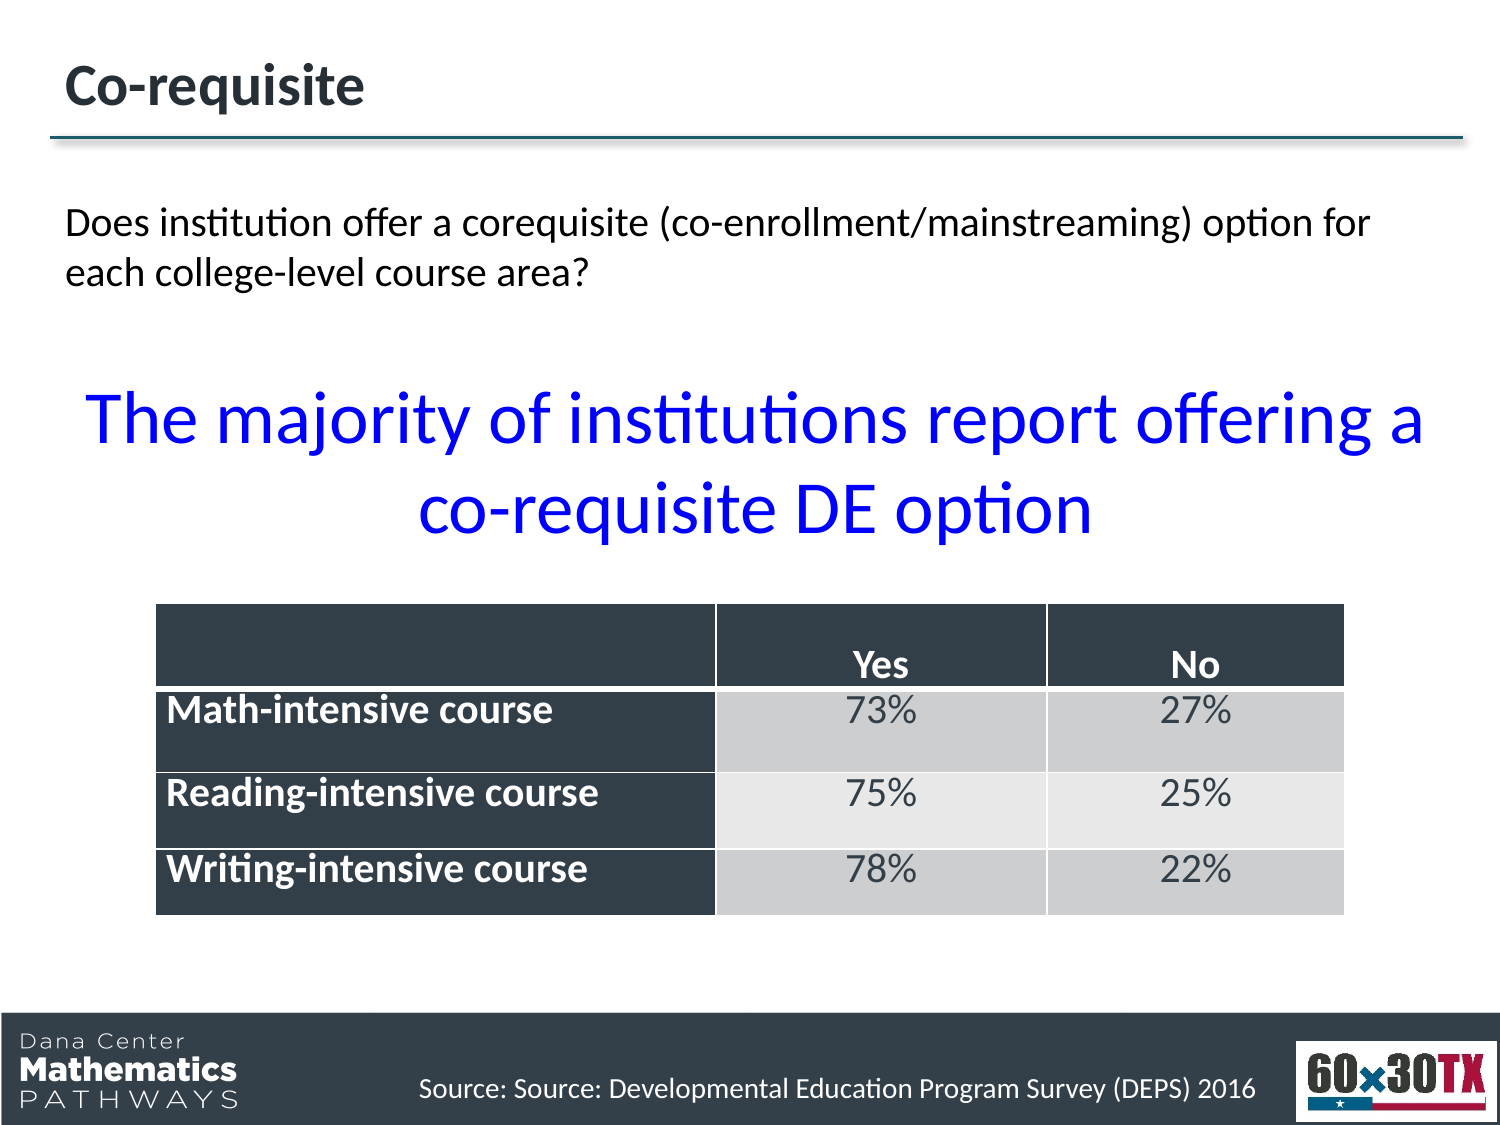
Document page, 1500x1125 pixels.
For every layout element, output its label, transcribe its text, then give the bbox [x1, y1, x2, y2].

table_cell 73% [717, 692, 1046, 772]
table_cell 25% [1048, 773, 1344, 848]
table_cell 75% [717, 773, 1046, 848]
table_cell 27% [1048, 692, 1344, 772]
text_box Source: Source: Developmental Education Program Survey (DEPS) 2016 [404, 1062, 1292, 1125]
title Co-requisite [50, 37, 1463, 125]
table_cell Math-intensive course [156, 692, 715, 772]
table_cell 22% [1048, 850, 1344, 915]
table_cell Writing-intensive course [156, 850, 715, 915]
table_header No [1048, 604, 1344, 686]
picture [0, 0, 1500, 1125]
table_header Yes [717, 604, 1046, 686]
table_cell Reading-intensive course [156, 773, 715, 848]
list Does institution offer a corequisite (co-enrollment/mainstreaming) option for each college-level course area? The majority of institutions report offering a co-requisite DE option [50, 187, 1463, 1000]
table_header [156, 604, 715, 686]
table_cell 78% [717, 850, 1046, 915]
